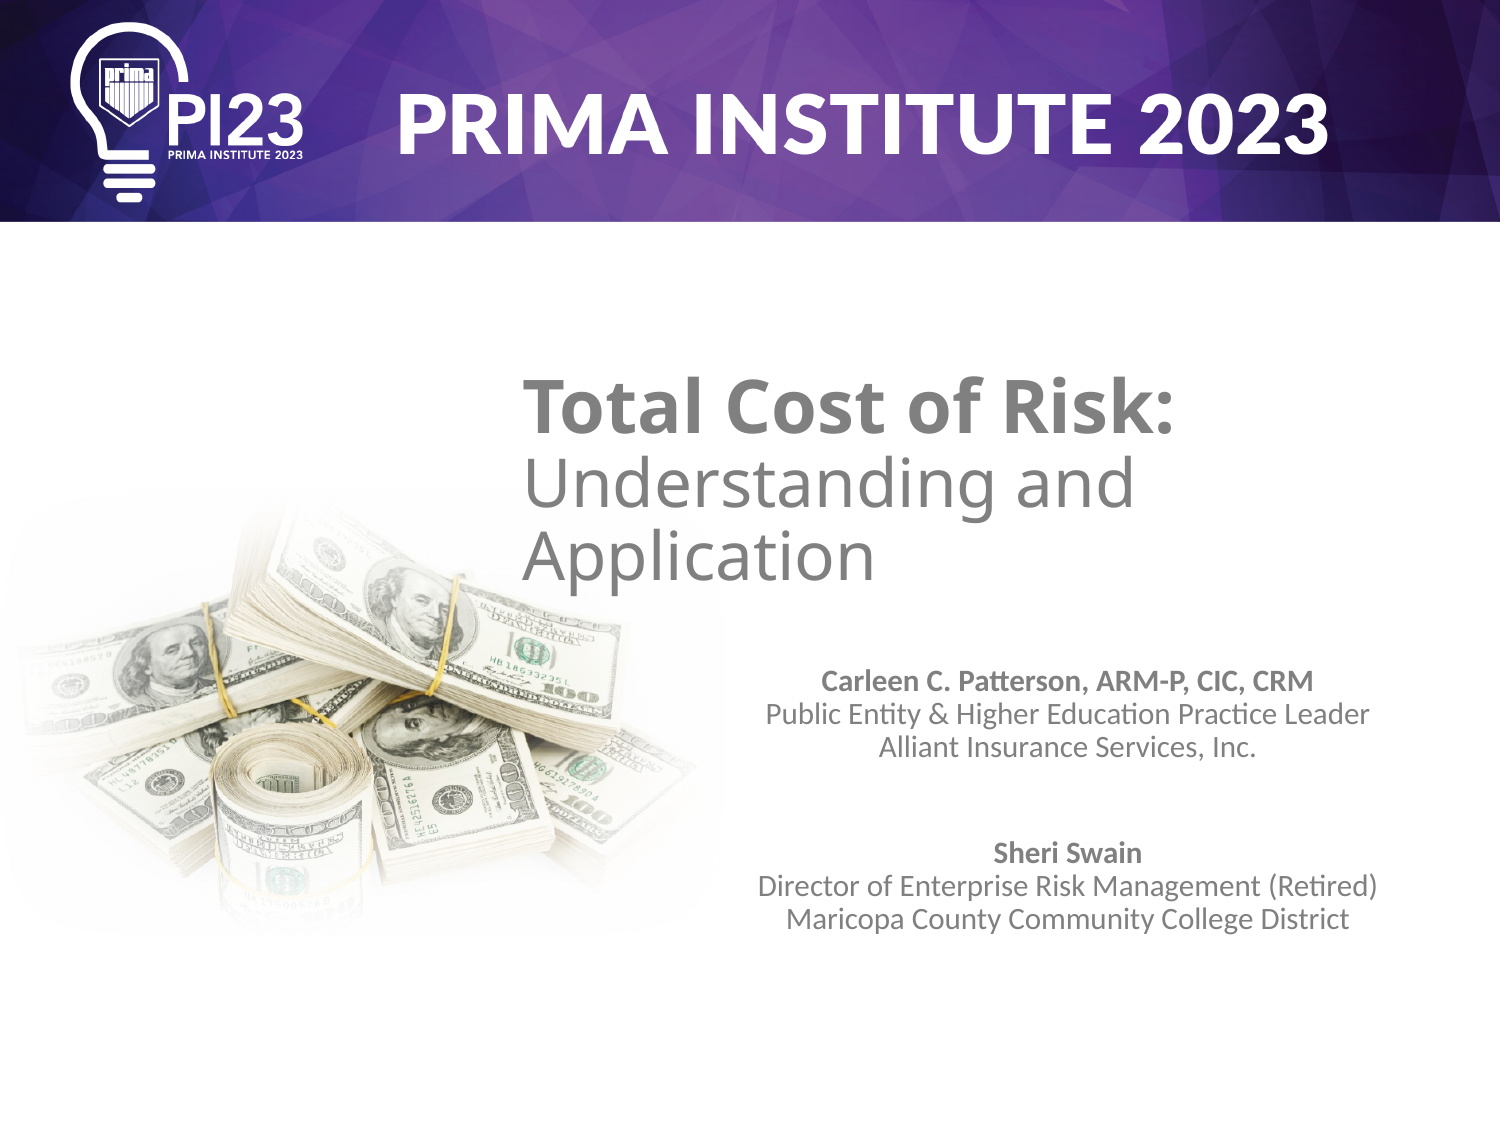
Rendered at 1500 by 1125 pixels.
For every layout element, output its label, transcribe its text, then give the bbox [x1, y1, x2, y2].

picture [0, 0, 1500, 1125]
subtitle Carleen C. Patterson, ARM-P, CIC, CRM Public Entity & Higher Education Practice Leader Alliant Insurance Services, Inc. Sheri Swain Director of Enterprise Risk Management (Retired) Maricopa County Community College District [732, 657, 1500, 945]
title Total Cost of Risk: Understanding and Application [507, 361, 1500, 603]
